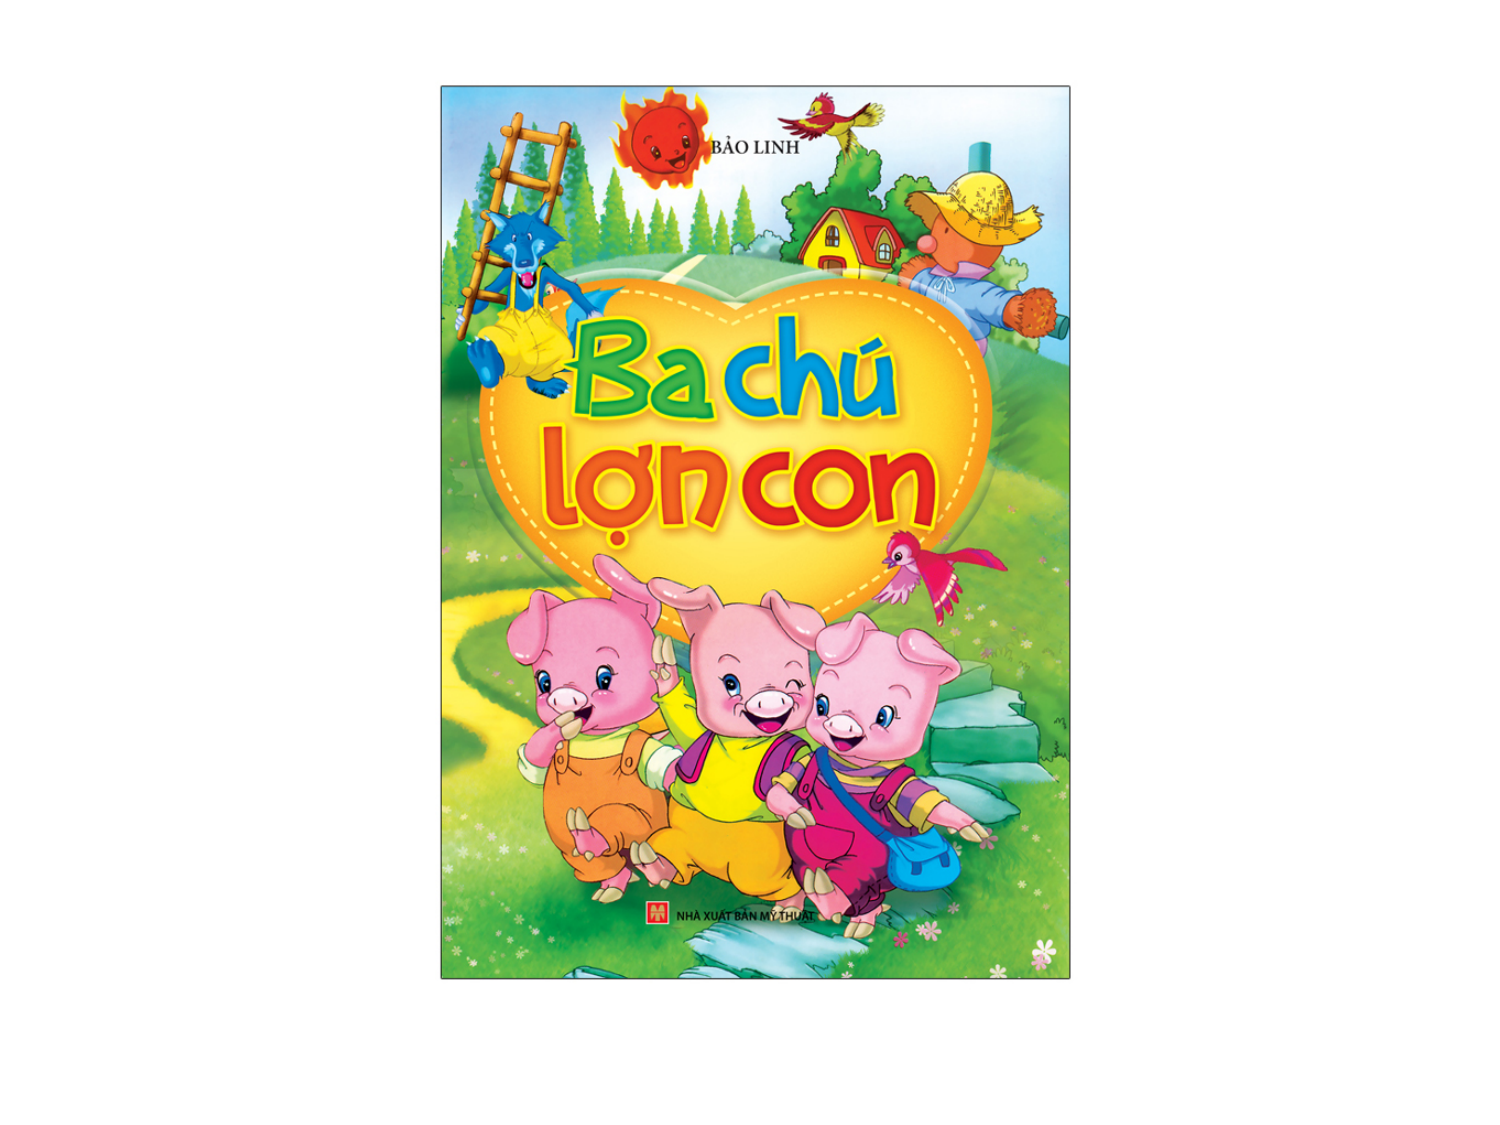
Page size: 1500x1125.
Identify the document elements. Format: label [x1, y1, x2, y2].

picture [259, 37, 1251, 1029]
